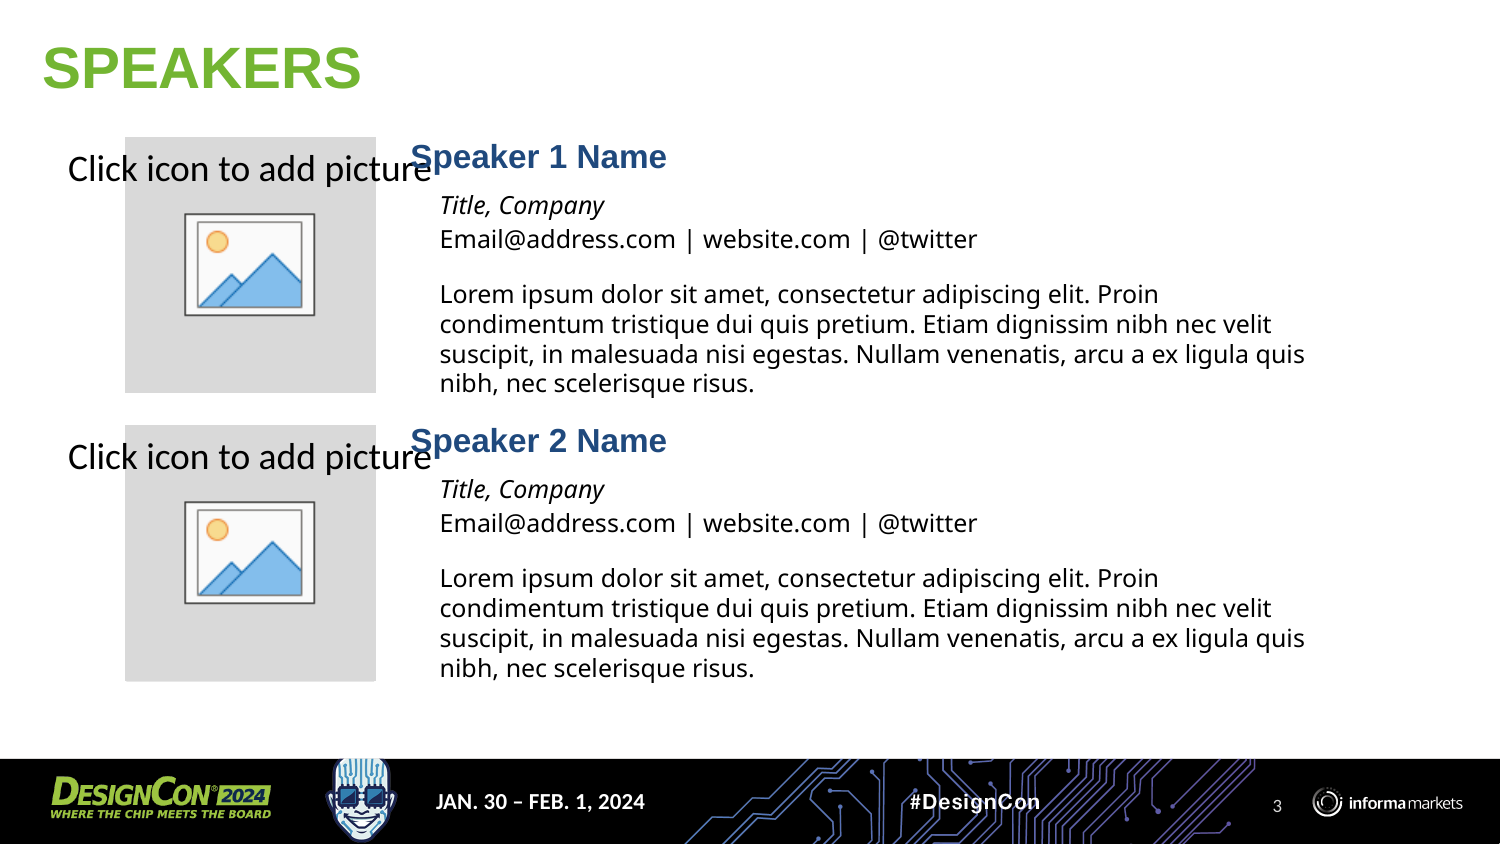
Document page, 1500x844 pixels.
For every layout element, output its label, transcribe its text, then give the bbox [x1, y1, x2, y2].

list Speaker 2 Name [395, 411, 1012, 468]
list Email@address.com | website.com | @twitter [424, 216, 1093, 259]
list Title, Company [424, 181, 1093, 216]
list Email@address.com | website.com | @twitter [424, 500, 1093, 543]
title SPEAKERS [27, 22, 1318, 129]
picture [0, 0, 1500, 844]
list Speaker 1 Name [395, 127, 1012, 184]
list Lorem ipsum dolor sit amet, consectetur adipiscing elit. Proin condimentum tristique dui quis pretium. Etiam dignissim nibh nec velit suscipit, in malesuada nisi egestas. Nullam venenatis, arcu a ex ligula quis nibh, nec scelerisque risus. [424, 270, 1348, 389]
text_box 3 [1124, 782, 1298, 828]
list Lorem ipsum dolor sit amet, consectetur adipiscing elit. Proin condimentum tristique dui quis pretium. Etiam dignissim nibh nec velit suscipit, in malesuada nisi egestas. Nullam venenatis, arcu a ex ligula quis nibh, nec scelerisque risus. [424, 554, 1348, 673]
list Title, Company [424, 465, 1093, 500]
